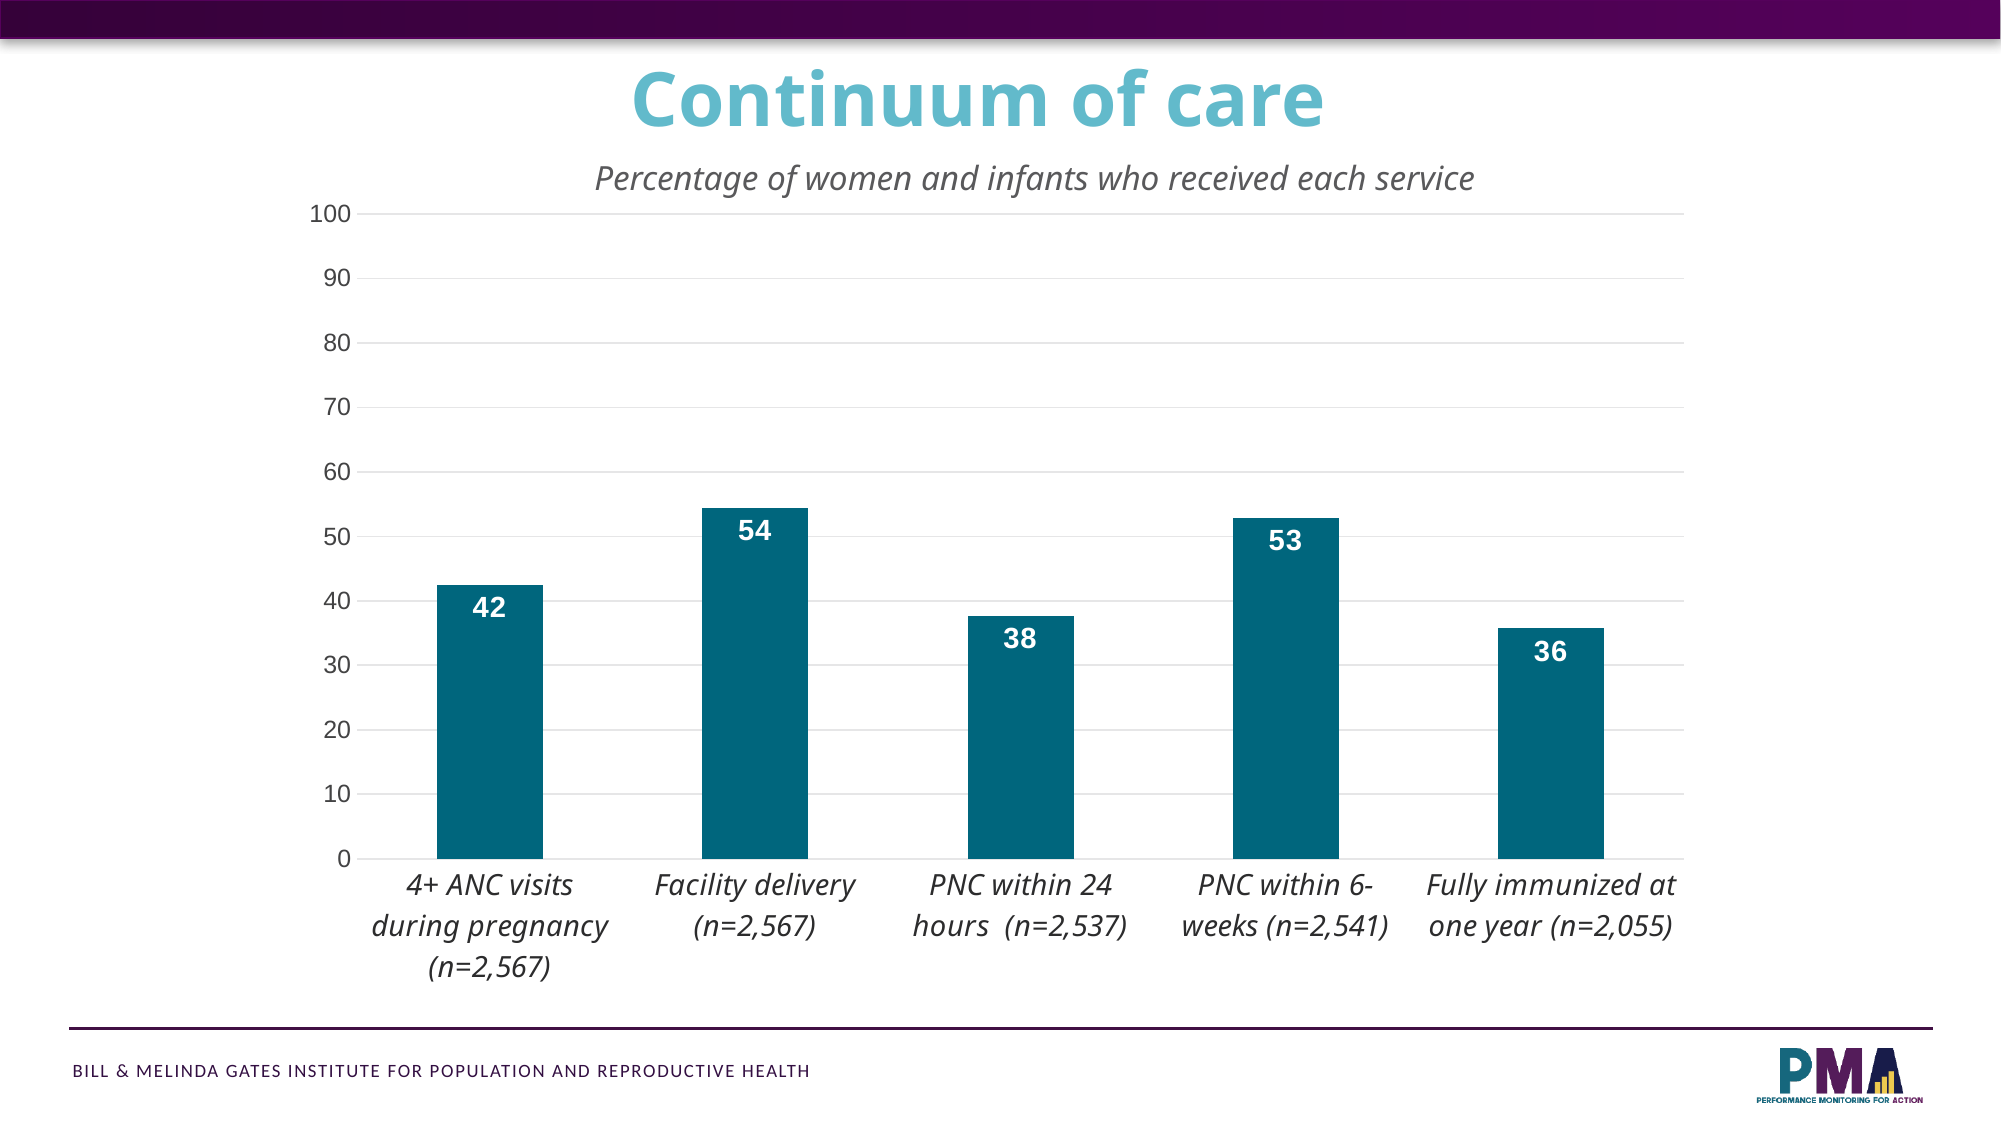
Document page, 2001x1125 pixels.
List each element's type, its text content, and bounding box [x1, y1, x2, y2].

chart [286, 149, 1714, 1040]
picture [1748, 1001, 1933, 1125]
text_box Continuum of care [491, 43, 1465, 146]
